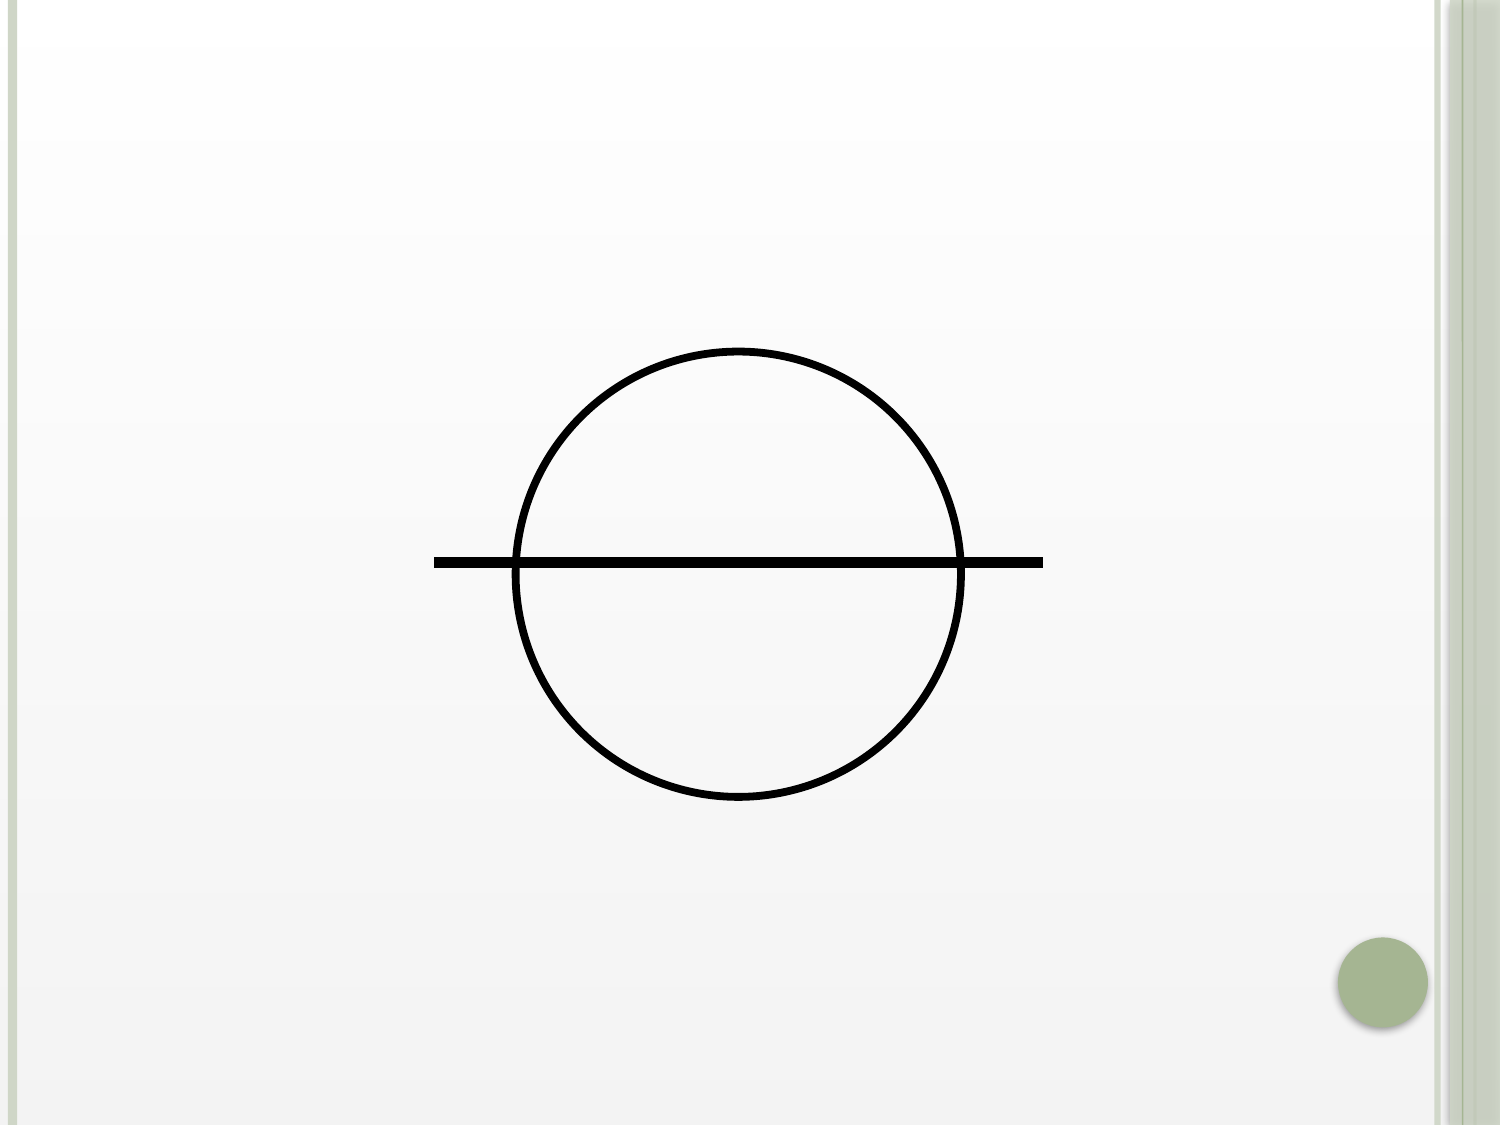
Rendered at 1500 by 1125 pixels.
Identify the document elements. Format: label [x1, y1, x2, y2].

text_box [513, 572, 964, 799]
text_box [514, 349, 963, 559]
